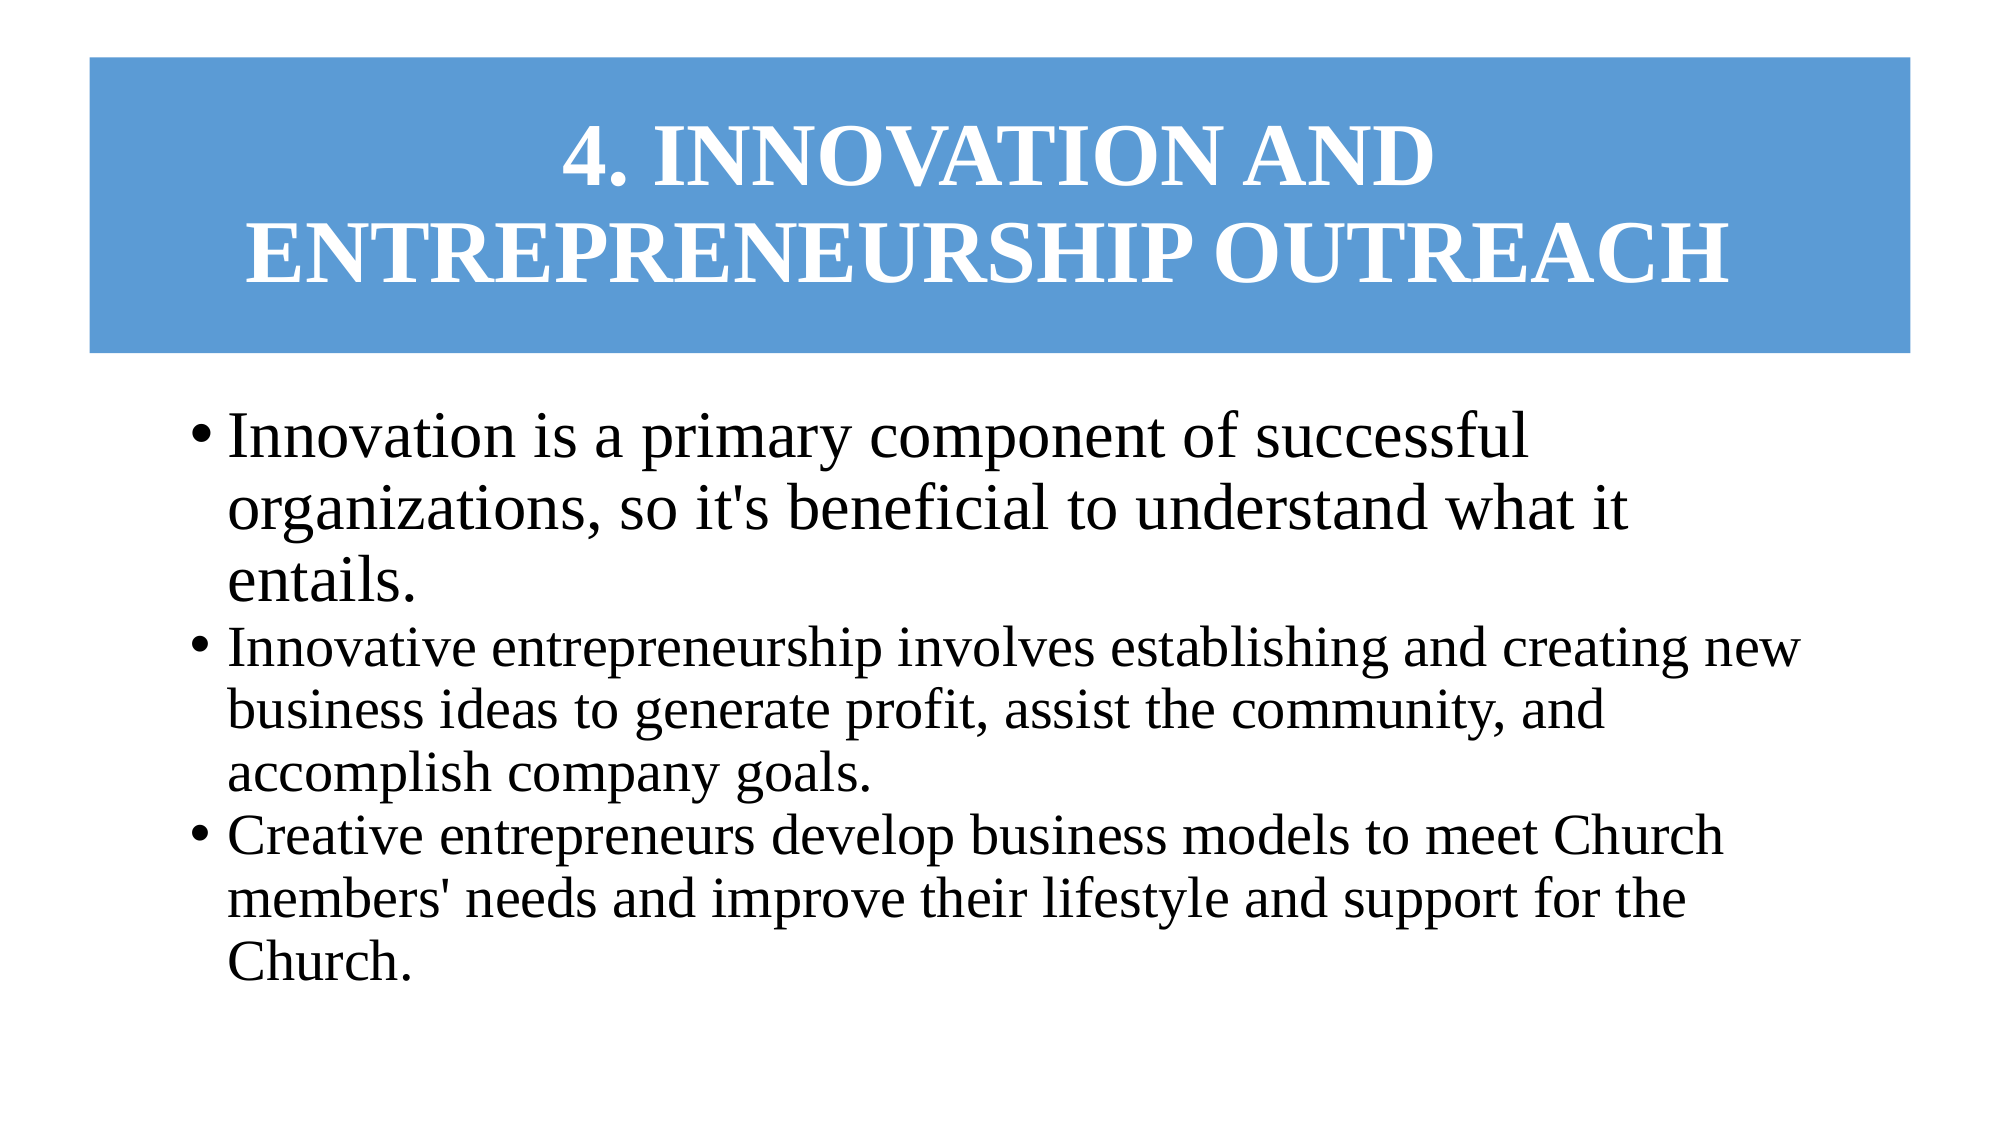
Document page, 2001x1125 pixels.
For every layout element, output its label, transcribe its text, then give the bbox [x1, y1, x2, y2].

title 4. INNOVATION AND ENTREPRENEURSHIP OUTREACH [137, 96, 1863, 314]
list Innovation is a primary component of successful organizations, so it's beneficial to understand what it entails. Innovative entrepreneurship involves establishing and creating new business ideas to generate profit, assist the community, and accomplish company goals. Creative entrepreneurs develop business models to meet Church members' needs and improve their lifestyle and support for the Church. [137, 392, 1863, 1014]
text_box [89, 56, 1911, 354]
